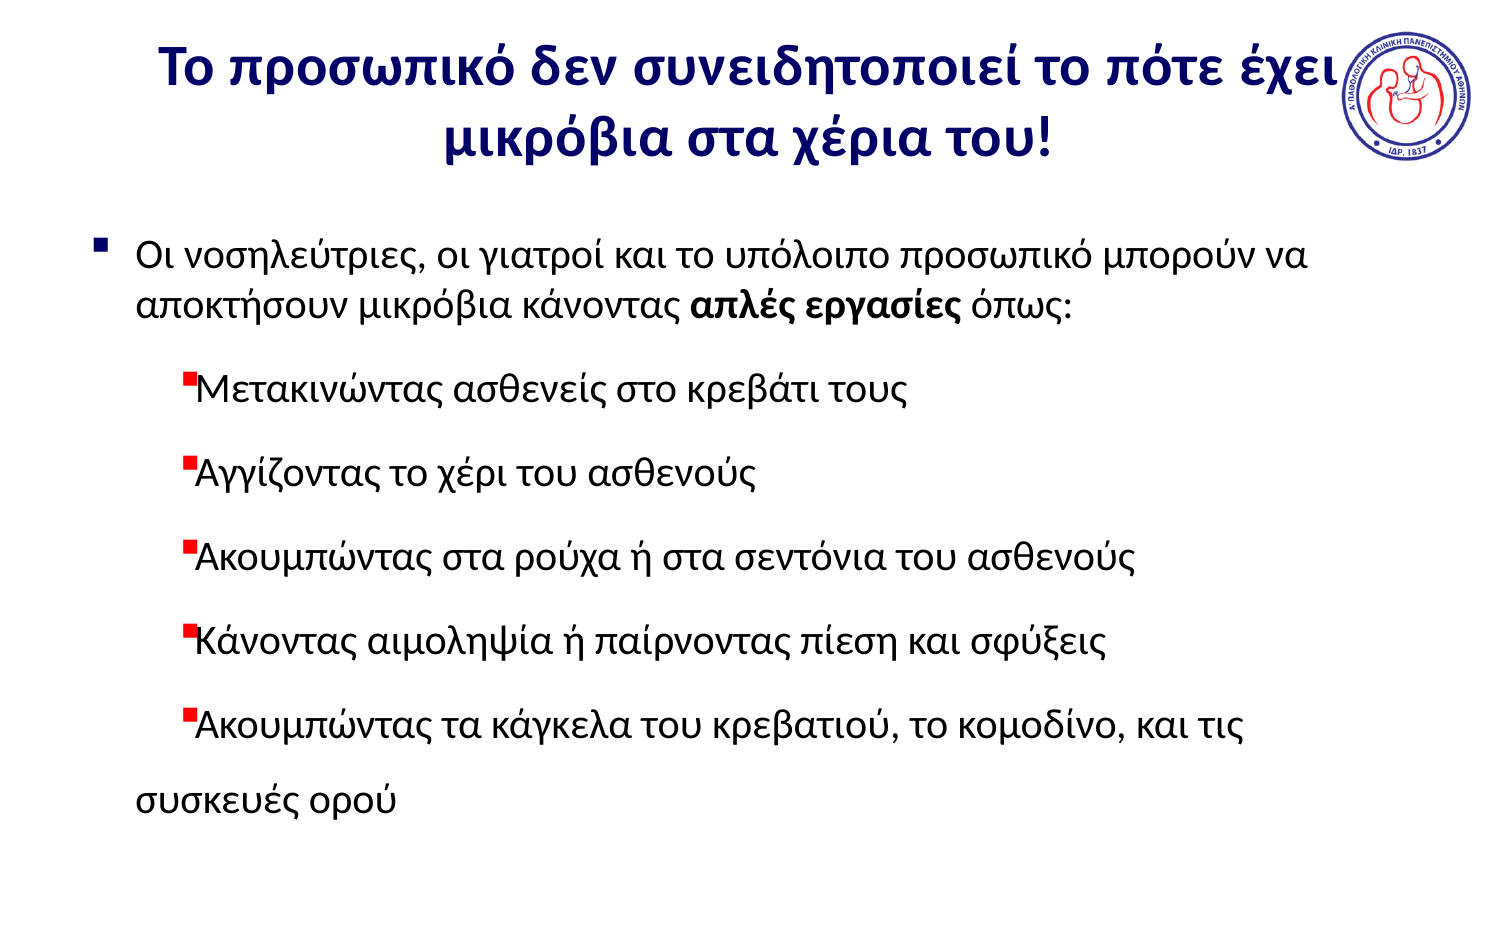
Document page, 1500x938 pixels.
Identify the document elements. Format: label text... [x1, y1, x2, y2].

picture [1425, 31, 1471, 161]
list Οι νοσηλεύτριες, οι γιατροί και το υπόλοιπο προσωπικό μπορούν να αποκτήσουν μικρόβια κάνοντας απλές εργασίες όπως: Μετακινώντας ασθενείς στο κρεβάτι τους Αγγίζοντας το χέρι του ασθενούς Ακουμπώντας στα ρούχα ή στα σεντόνια του ασθενούς Κάνοντας αιμοληψία ή παίρνοντας πίεση και σφύξεις Ακουμπώντας τα κάγκελα του κρεβατιού, το κομοδίνο, και τις συσκευές ορού [75, 218, 1425, 838]
title Το προσωπικό δεν συνειδητοποιεί το πότε έχει μικρόβια στα χέρια του! [75, 19, 1425, 177]
